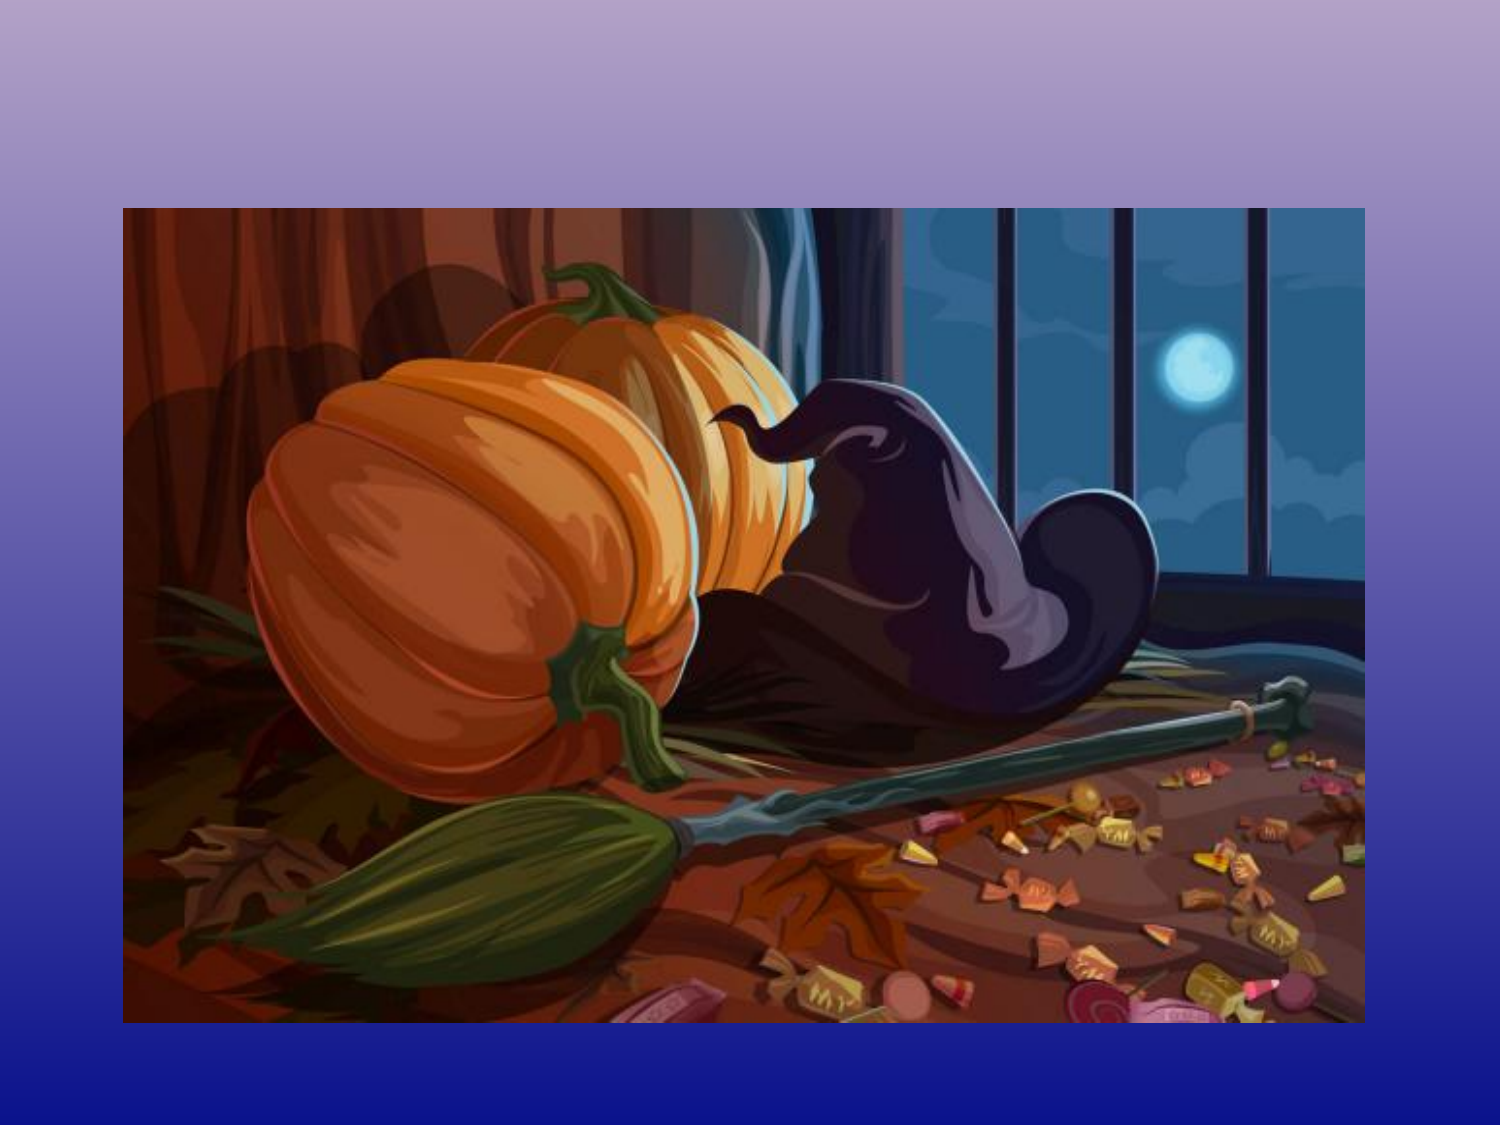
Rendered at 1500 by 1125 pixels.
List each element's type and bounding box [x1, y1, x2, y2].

list [123, 207, 1365, 1023]
